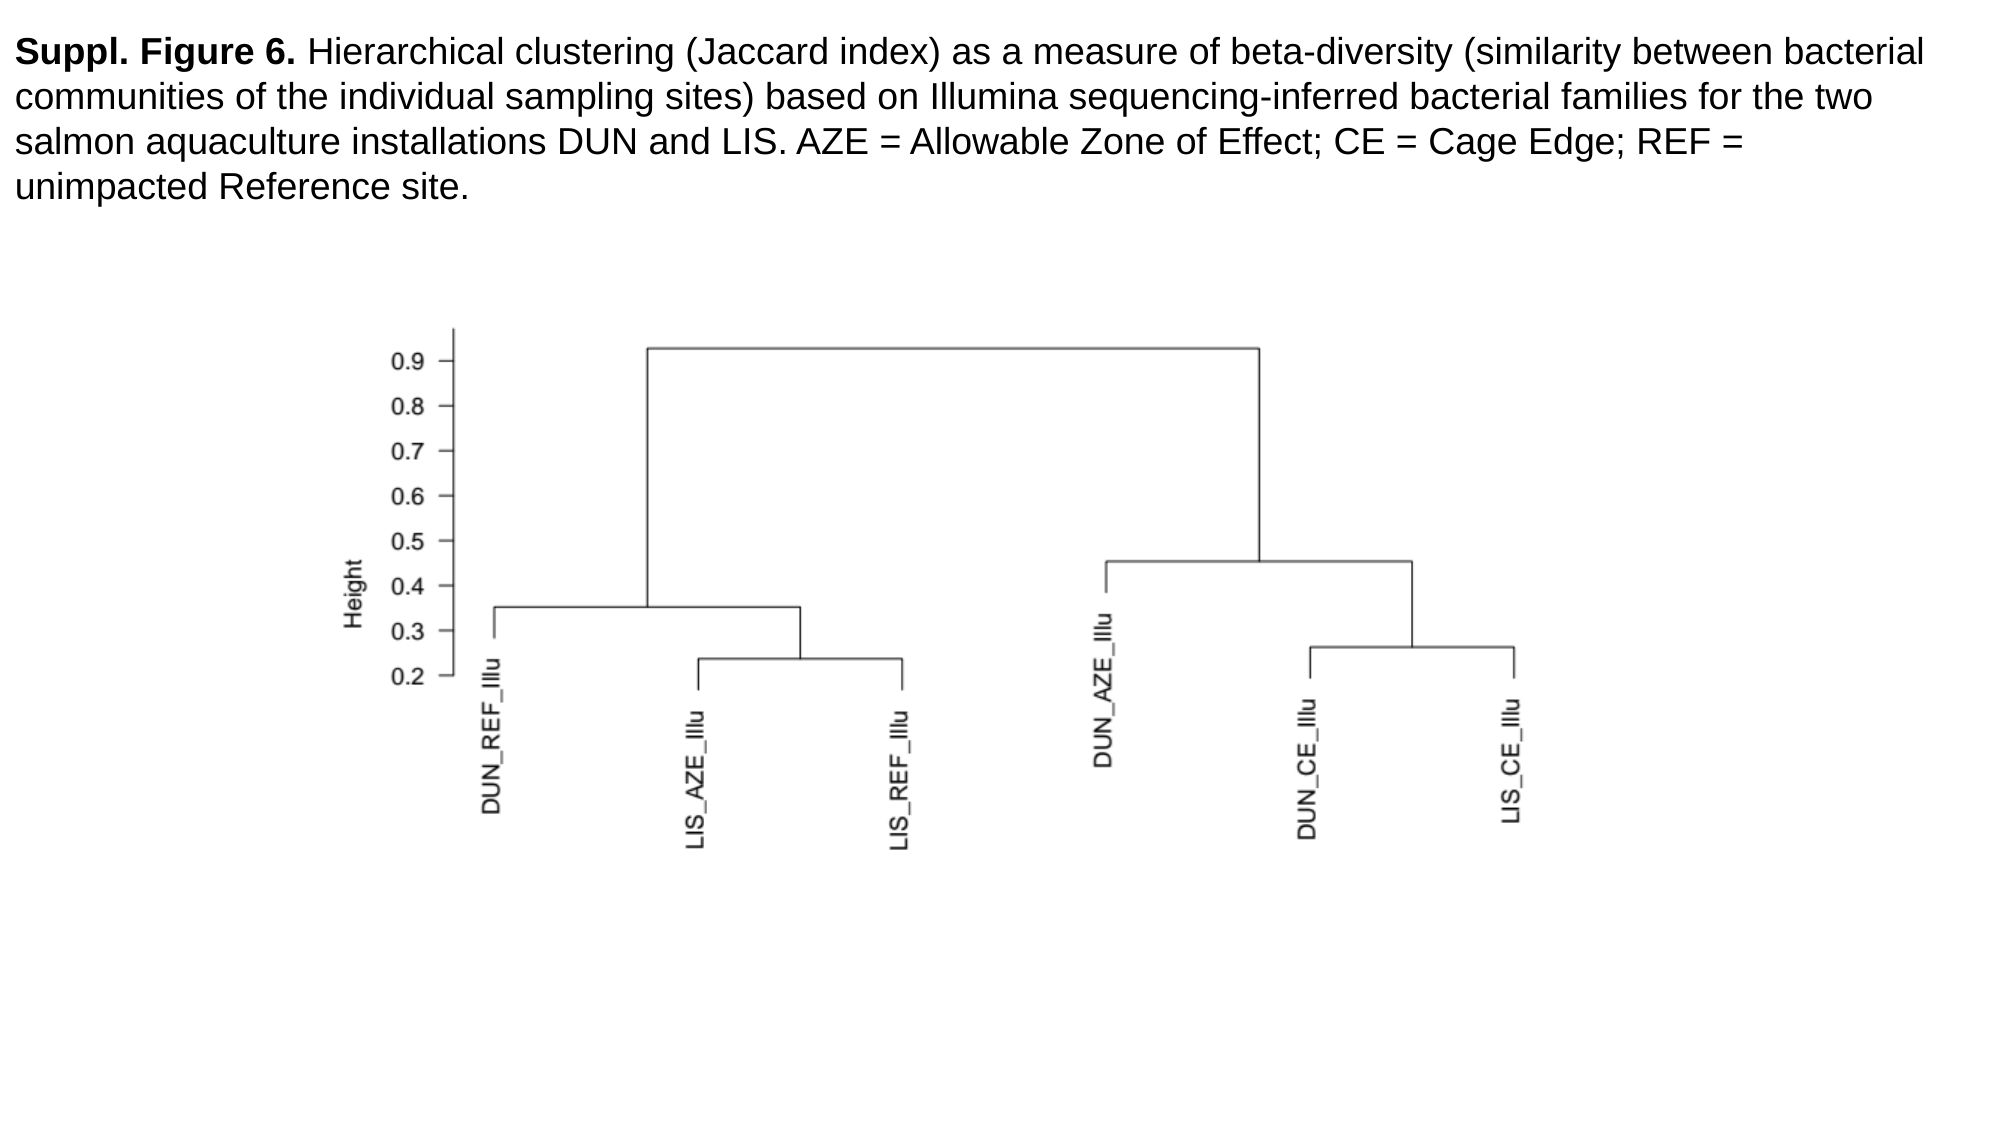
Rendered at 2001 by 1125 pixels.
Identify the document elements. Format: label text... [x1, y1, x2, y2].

picture [336, 304, 1612, 1003]
text_box Suppl. Figure 6. Hierarchical clustering (Jaccard index) as a measure of beta-diversity (similarity between bacterial communities of the individual sampling sites) based on Illumina sequencing-inferred bacterial families for the two salmon aquaculture installations DUN and LIS. AZE = Allowable Zone of Effect; CE = Cage Edge; REF = unimpacted Reference site. [0, 19, 1949, 215]
